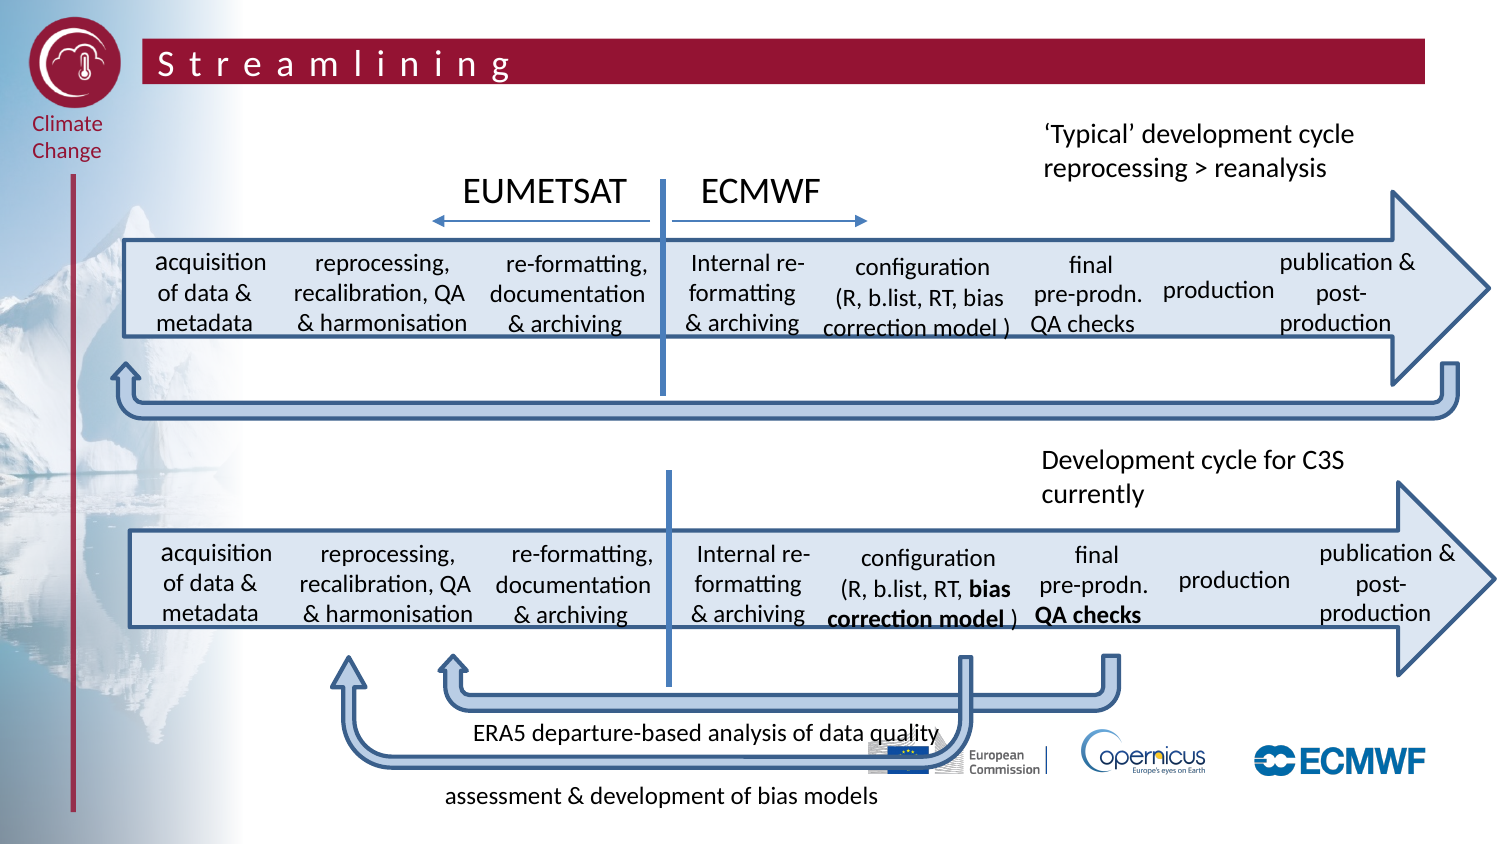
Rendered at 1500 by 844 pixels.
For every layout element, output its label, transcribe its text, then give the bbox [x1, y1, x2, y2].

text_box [111, 108, 1490, 419]
picture [19, 3, 129, 116]
title Streamlining [142, 38, 1425, 85]
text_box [128, 433, 1495, 819]
